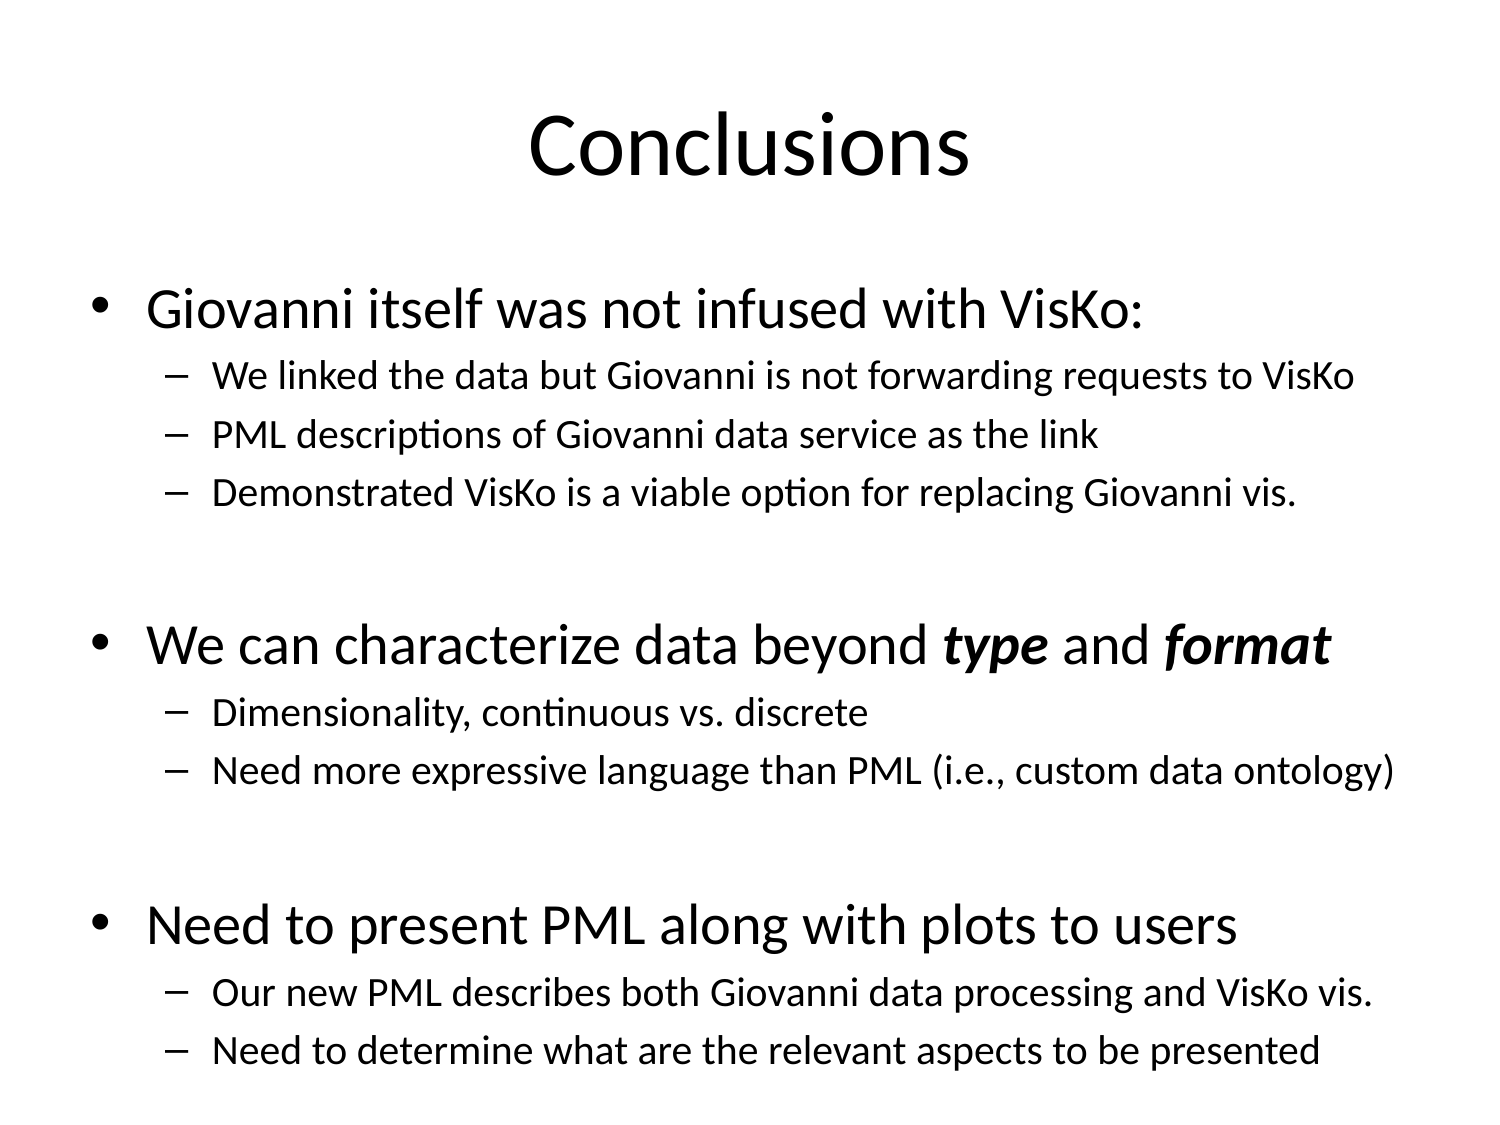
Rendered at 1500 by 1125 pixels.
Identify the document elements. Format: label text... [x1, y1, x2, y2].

list Giovanni itself was not infused with VisKo: We linked the data but Giovanni is not forwarding requests to VisKo PML descriptions of Giovanni data service as the link Demonstrated VisKo is a viable option for replacing Giovanni vis. We can characterize data beyond type and format Dimensionality, continuous vs. discrete Need more expressive language than PML (i.e., custom data ontology) Need to present PML along with plots to users Our new PML describes both Giovanni data processing and VisKo vis. Need to determine what are the relevant aspects to be presented [75, 262, 1425, 1113]
title Conclusions [75, 45, 1425, 233]
